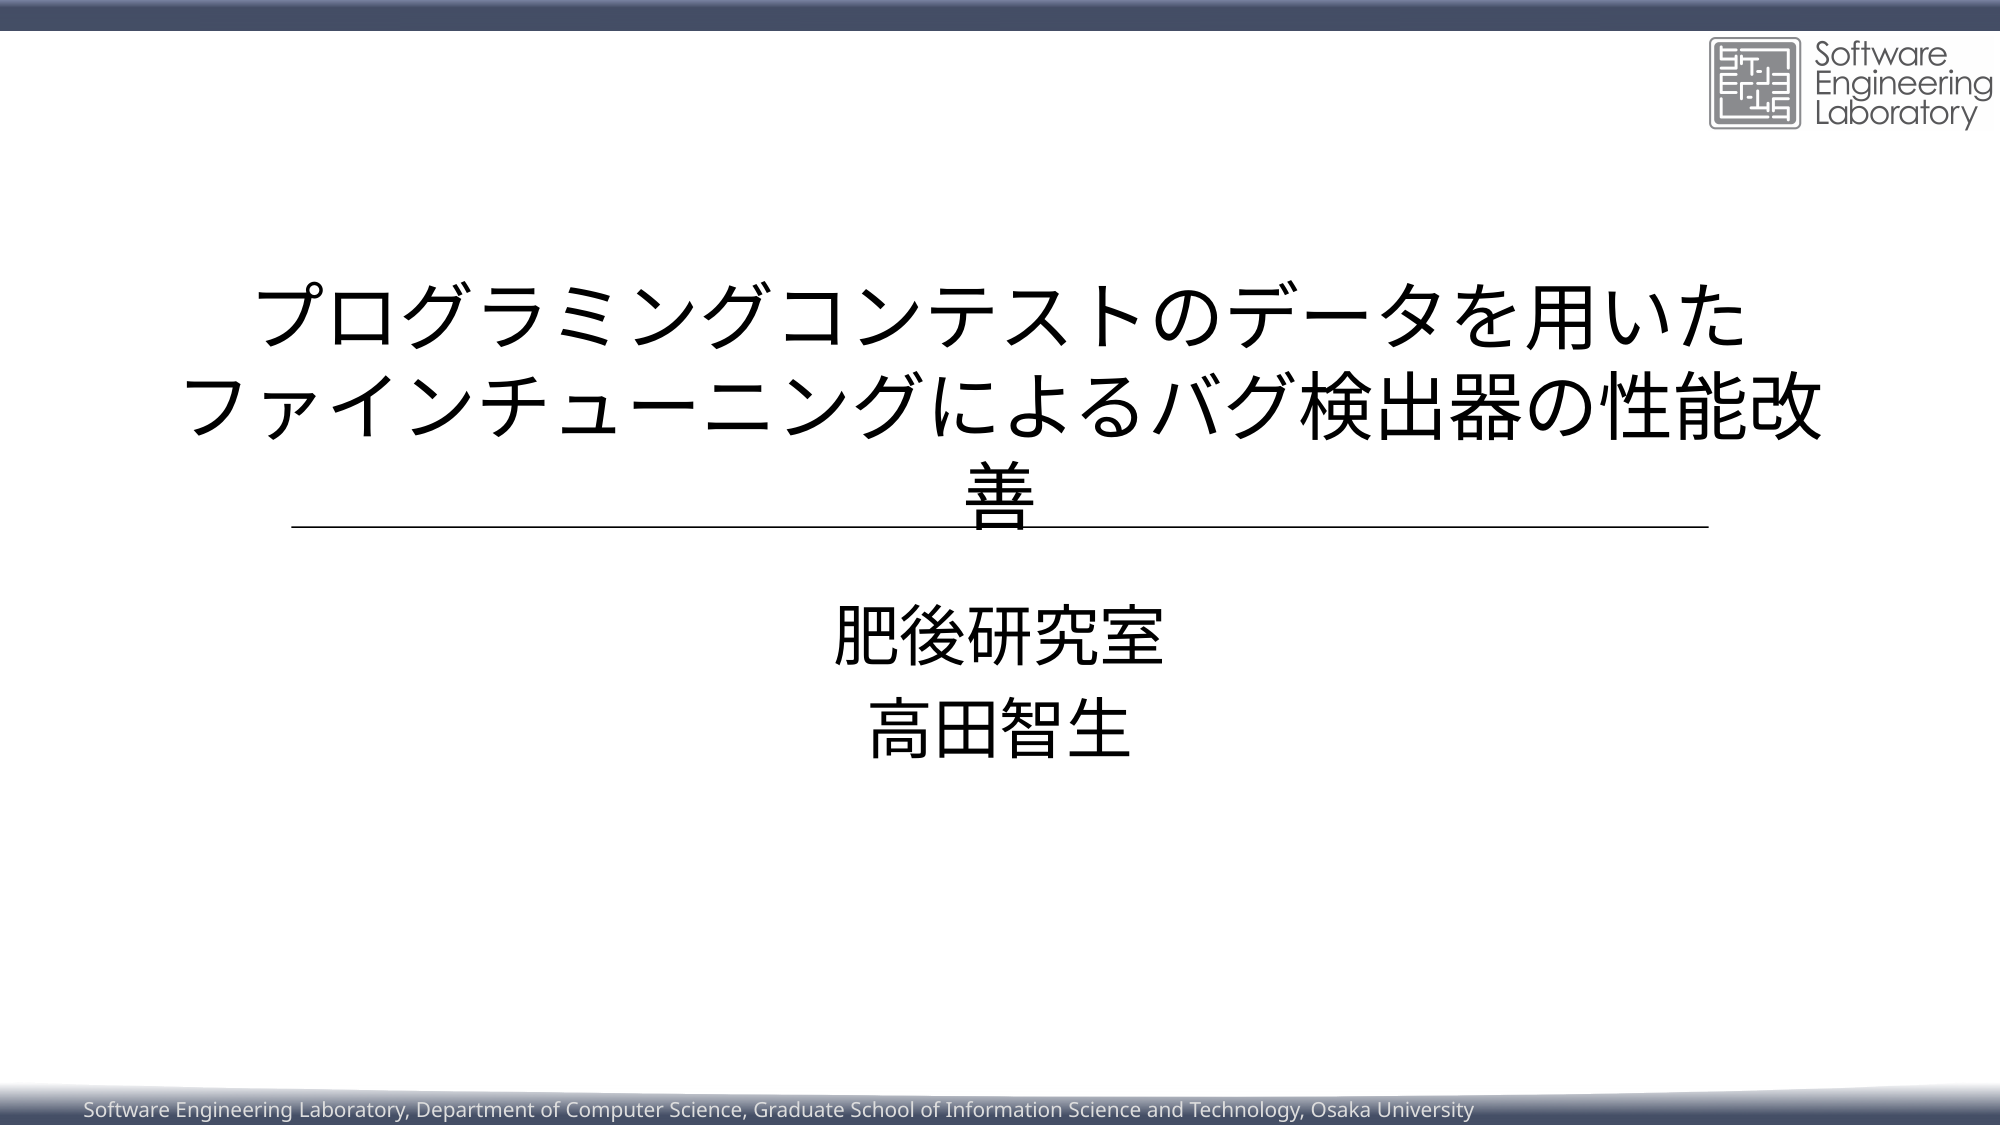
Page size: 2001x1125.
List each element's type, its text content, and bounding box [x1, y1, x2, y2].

picture [0, 0, 2000, 31]
title プログラミングコンテストのデータを用いた ファインチューニングによるバグ検出器の性能改善 [137, 197, 1863, 612]
picture [1708, 36, 1994, 131]
picture [0, 1082, 2000, 1125]
subtitle 肥後研究室 高田智生 [299, 585, 1701, 874]
